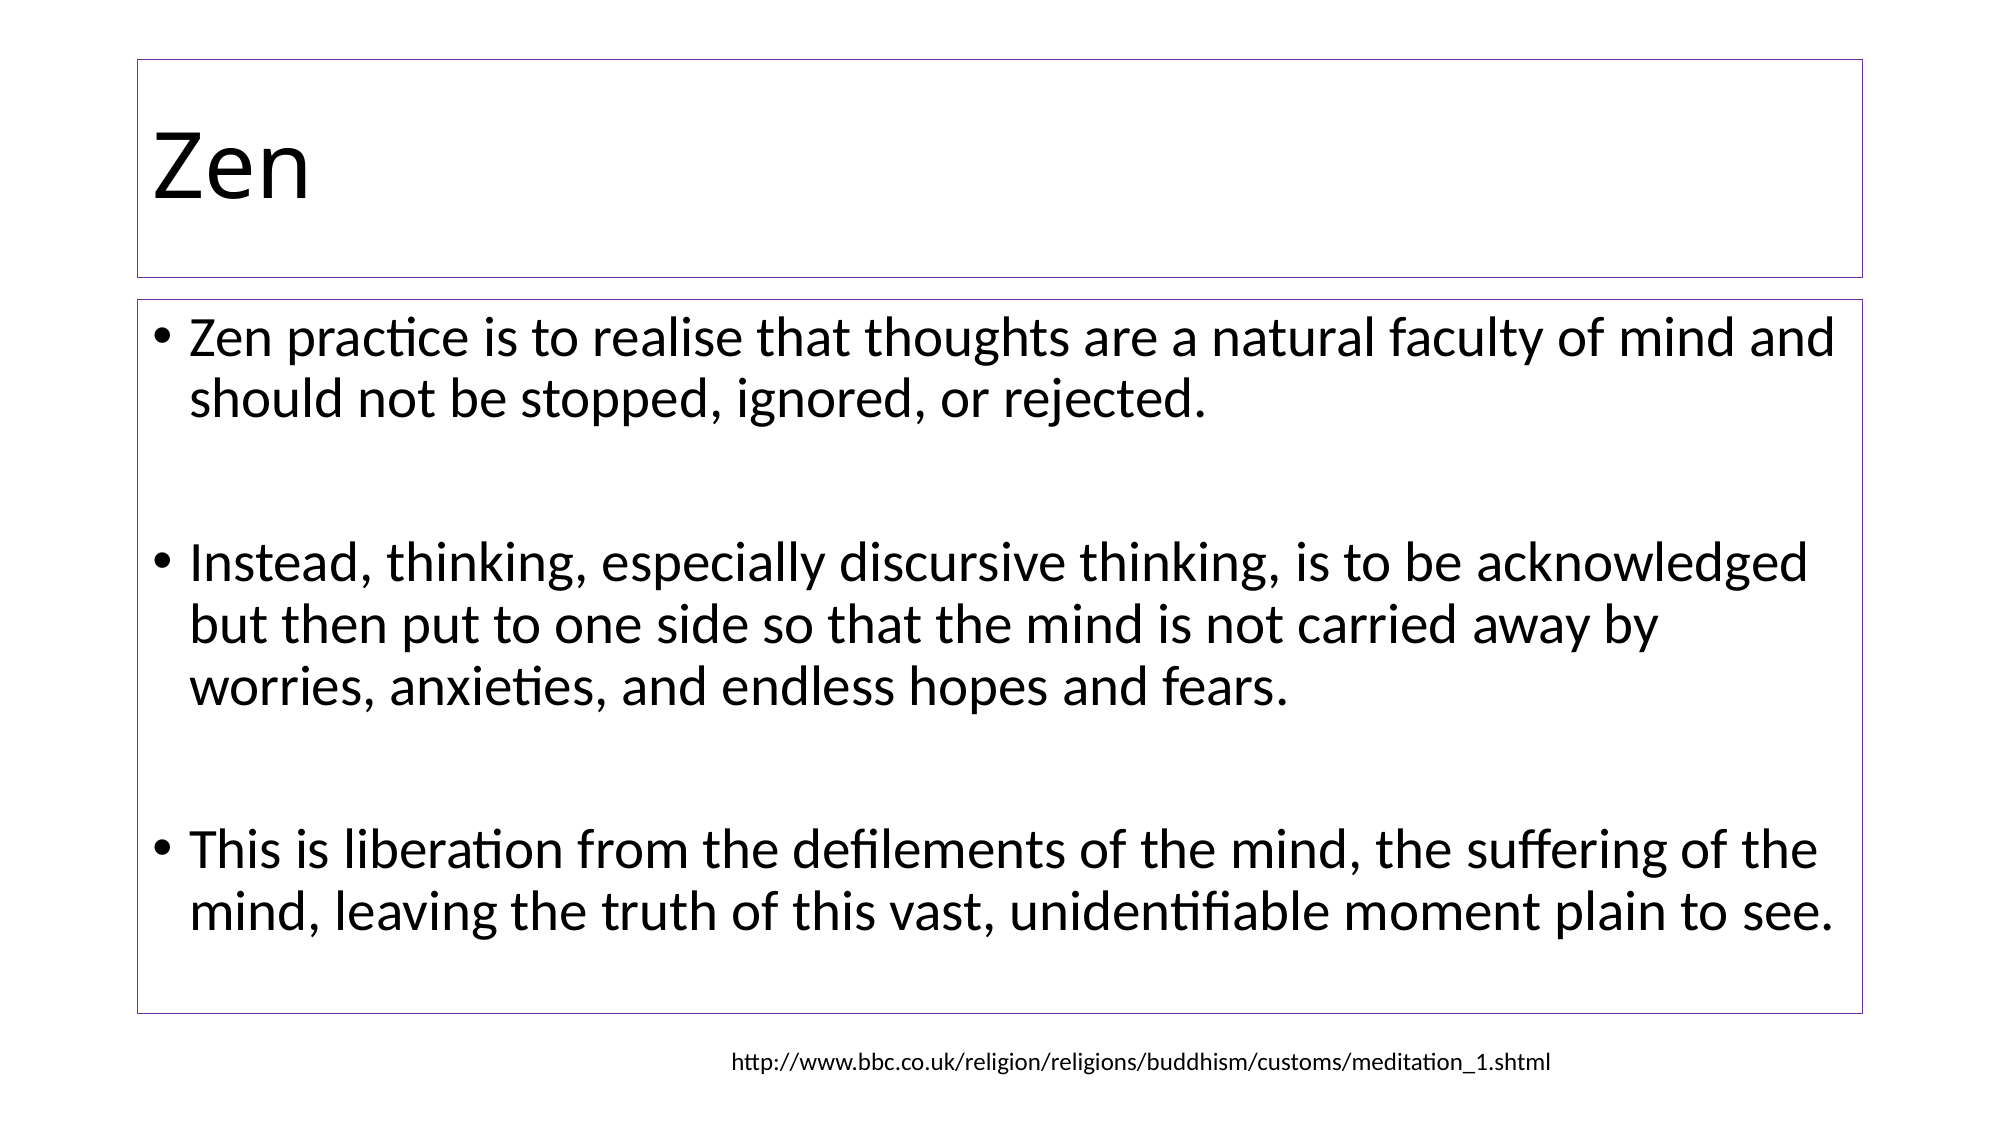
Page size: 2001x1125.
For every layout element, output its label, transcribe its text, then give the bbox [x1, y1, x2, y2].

list Zen practice is to realise that thoughts are a natural faculty of mind and should not be stopped, ignored, or rejected. Instead, thinking, especially discursive thinking, is to be acknowledged but then put to one side so that the mind is not carried away by worries, anxieties, and endless hopes and fears. This is liberation from the defilements of the mind, the suffering of the mind, leaving the truth of this vast, unidentifiable moment plain to see. [137, 299, 1863, 1014]
text_box http://www.bbc.co.uk/religion/religions/buddhism/customs/meditation_1.shtml [716, 1037, 1721, 1083]
title Zen [137, 59, 1863, 278]
